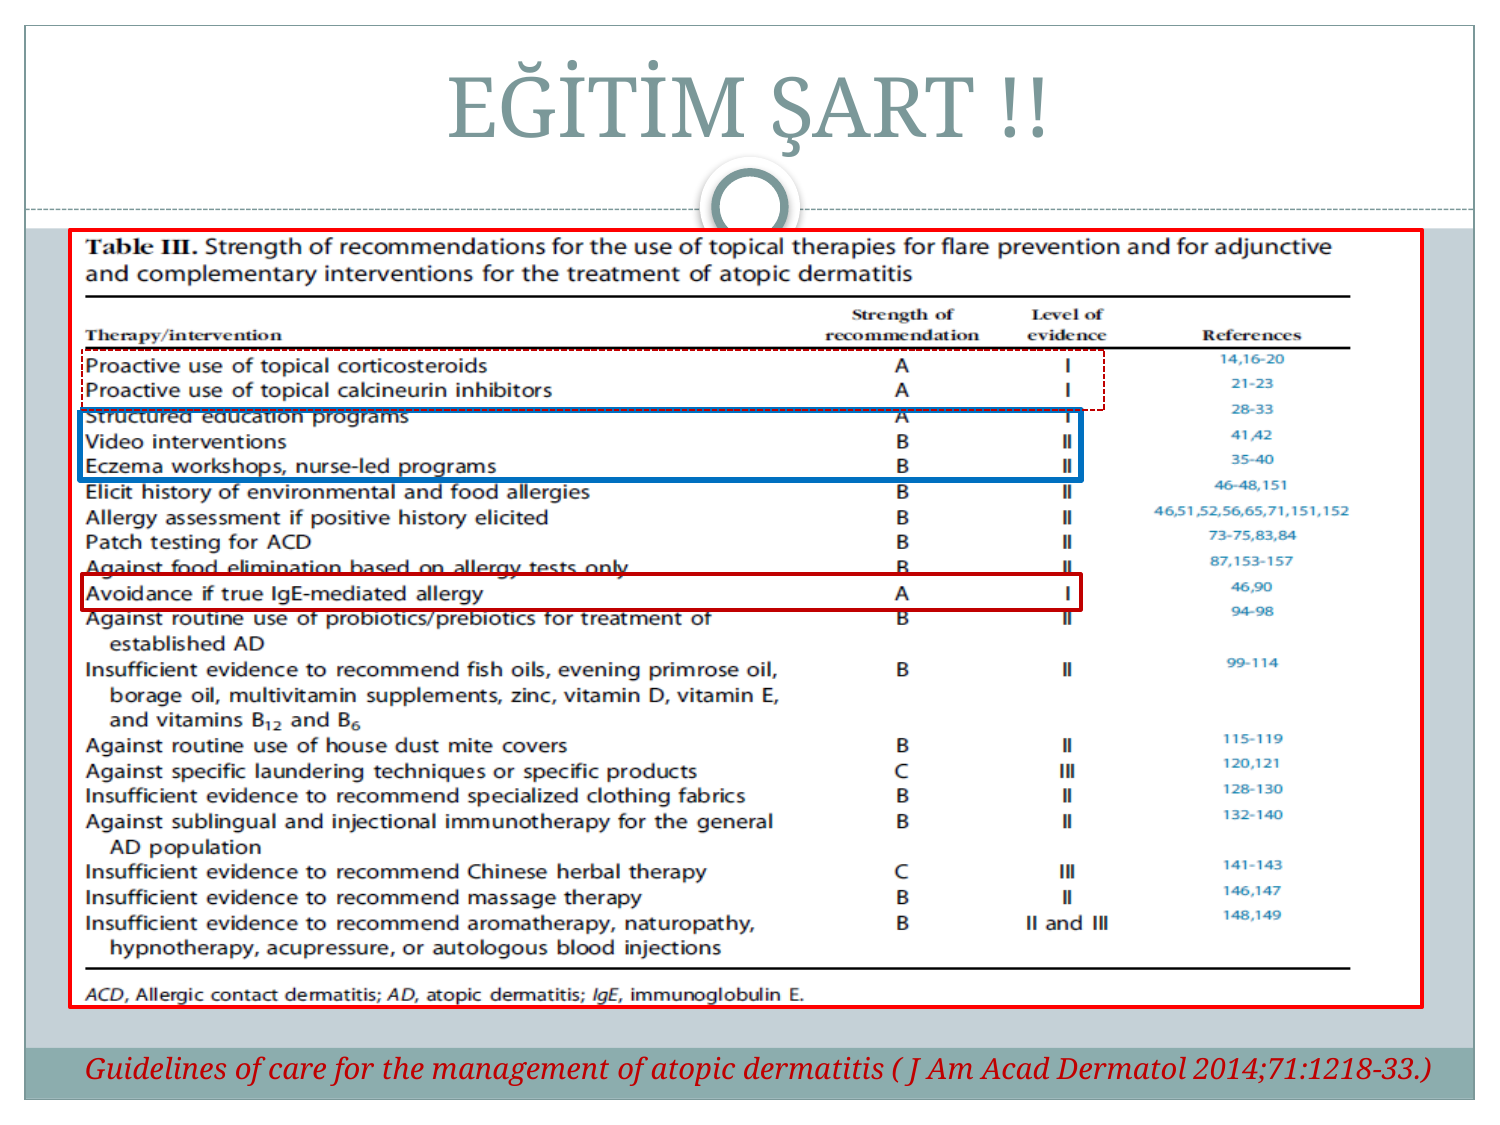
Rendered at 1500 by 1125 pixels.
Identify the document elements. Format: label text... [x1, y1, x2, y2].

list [71, 231, 1420, 1006]
text_box Guidelines of care for the management of atopic dermatitis ( J Am Acad Dermatol 2014;71:1218-33.) [70, 1042, 1500, 1093]
title EĞİTİM ŞART !! [49, 37, 1450, 162]
